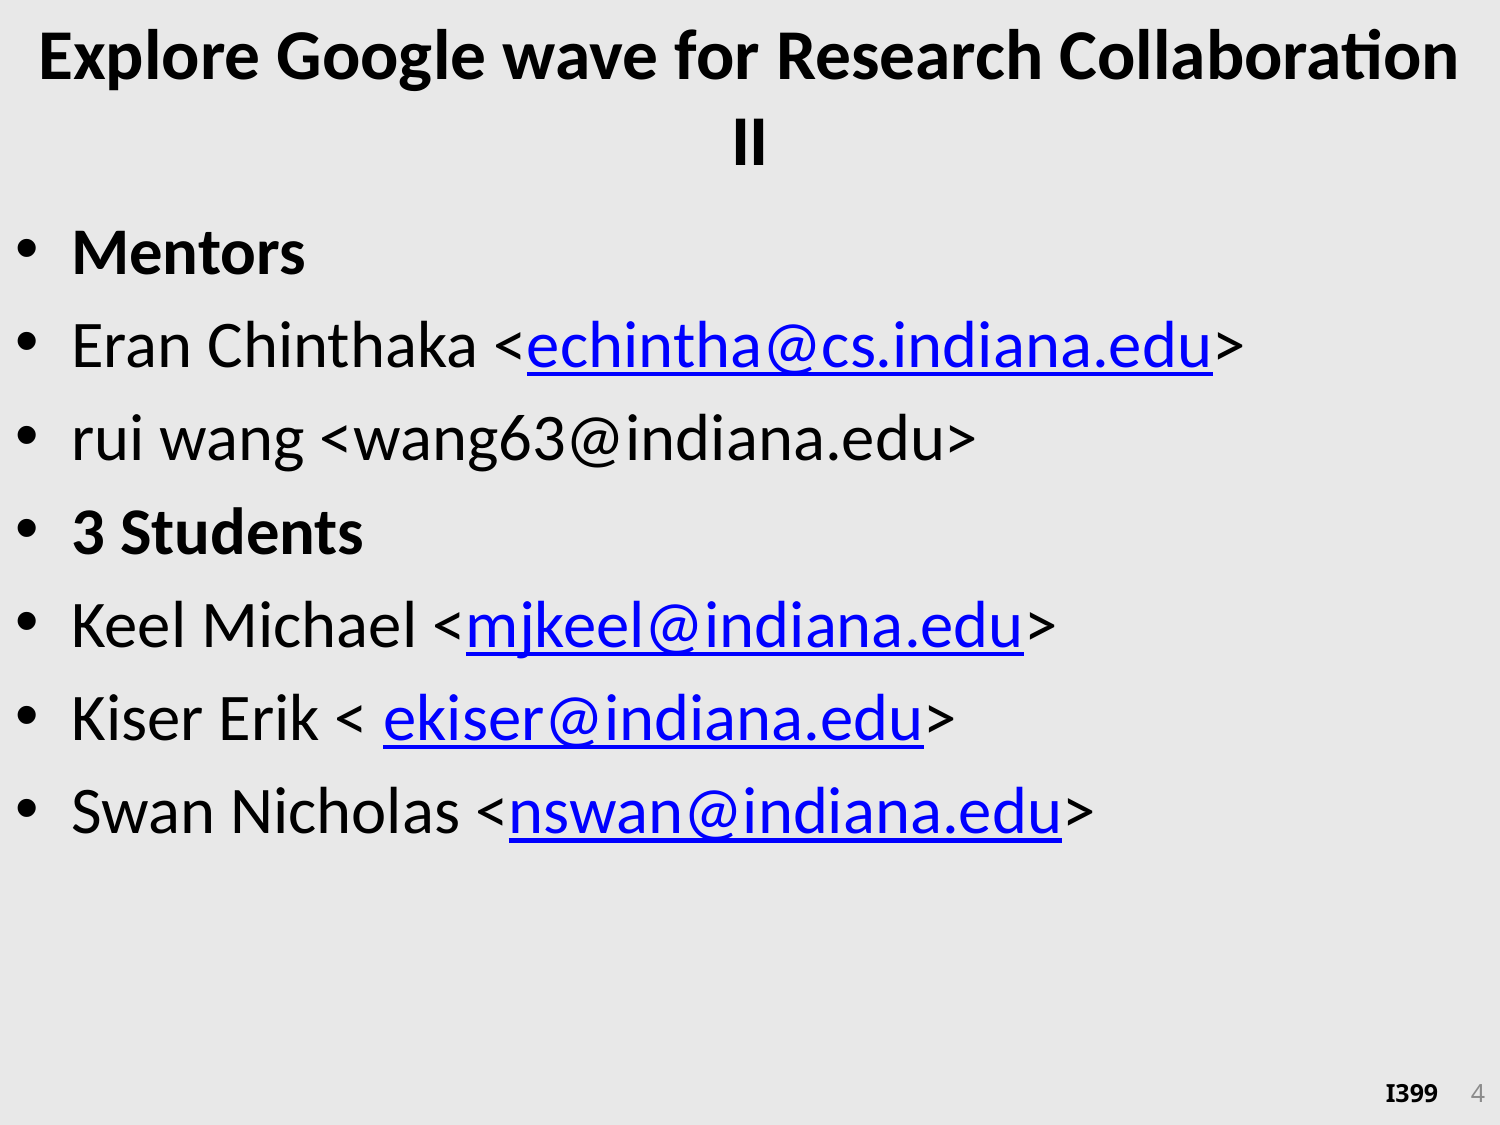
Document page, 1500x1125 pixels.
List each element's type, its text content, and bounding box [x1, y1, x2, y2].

list Mentors Eran Chinthaka <echintha@cs.indiana.edu> rui wang <wang63@indiana.edu> 3 Students Keel Michael <mjkeel@indiana.edu> Kiser Erik < ekiser@indiana.edu> Swan Nicholas <nswan@indiana.edu> [0, 200, 1500, 1063]
title Explore Google wave for Research Collaboration II [0, 0, 1500, 188]
